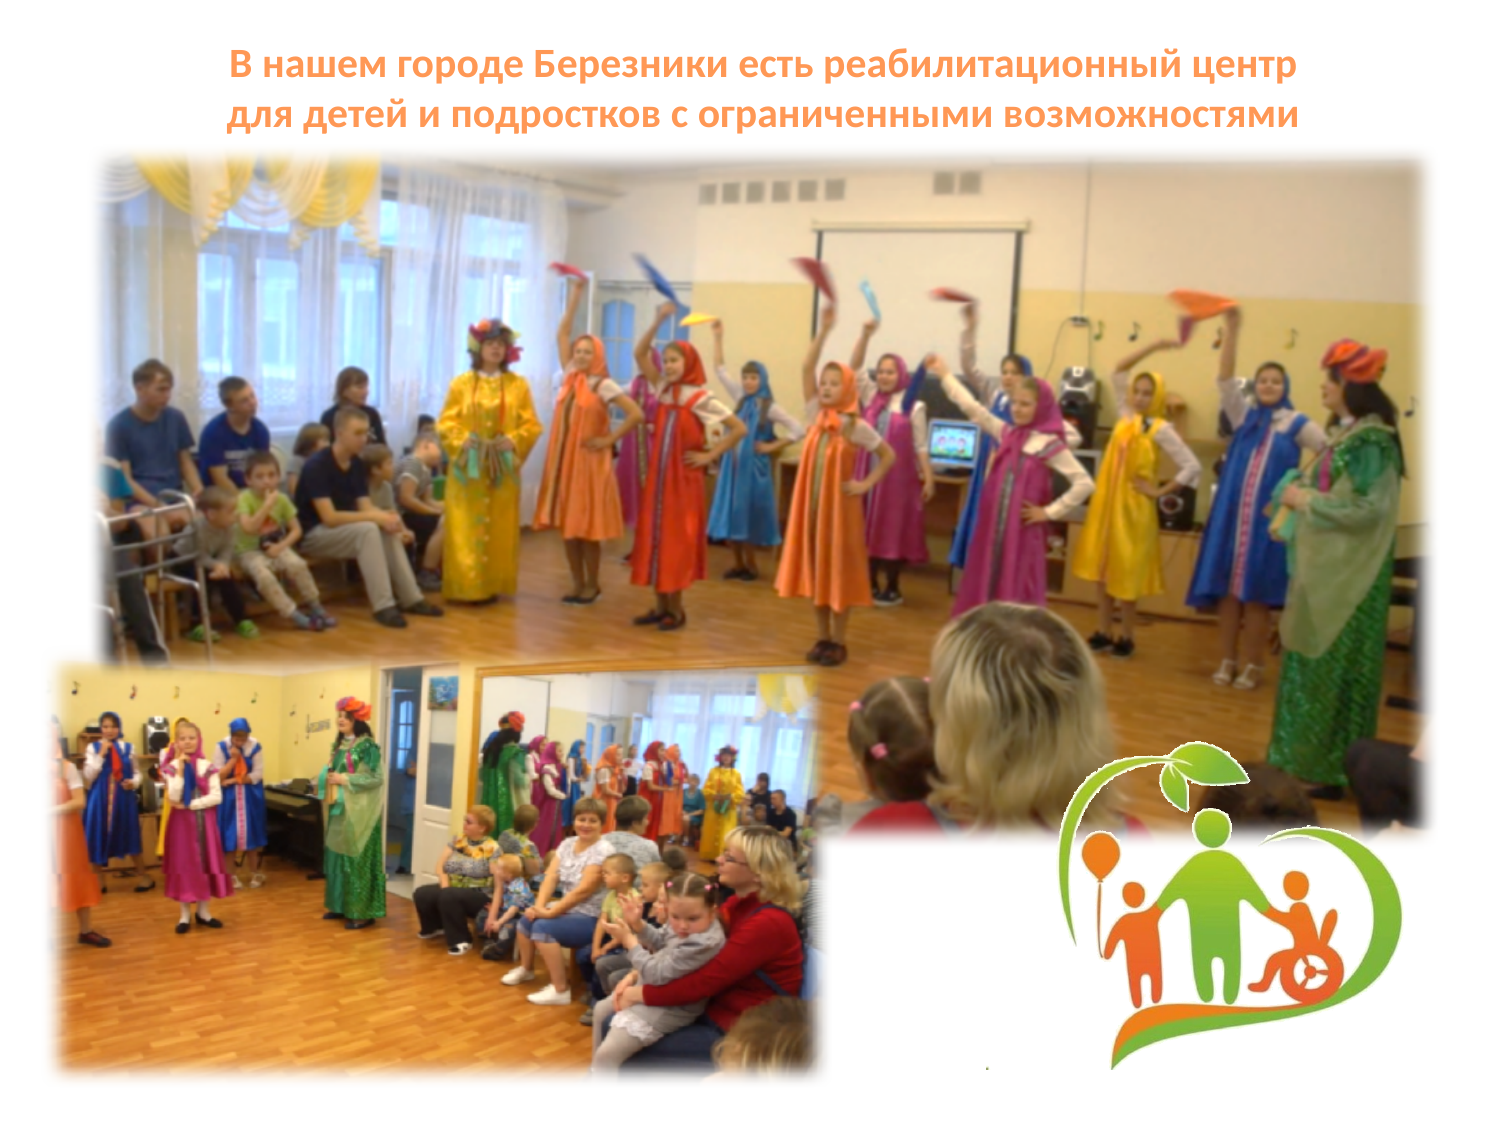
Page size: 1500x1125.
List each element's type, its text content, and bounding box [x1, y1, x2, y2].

text_box В нашем городе Березники есть реабилитационный центр для детей и подростков с ограниченными возможностями [201, 28, 1325, 142]
picture [41, 143, 1471, 1089]
